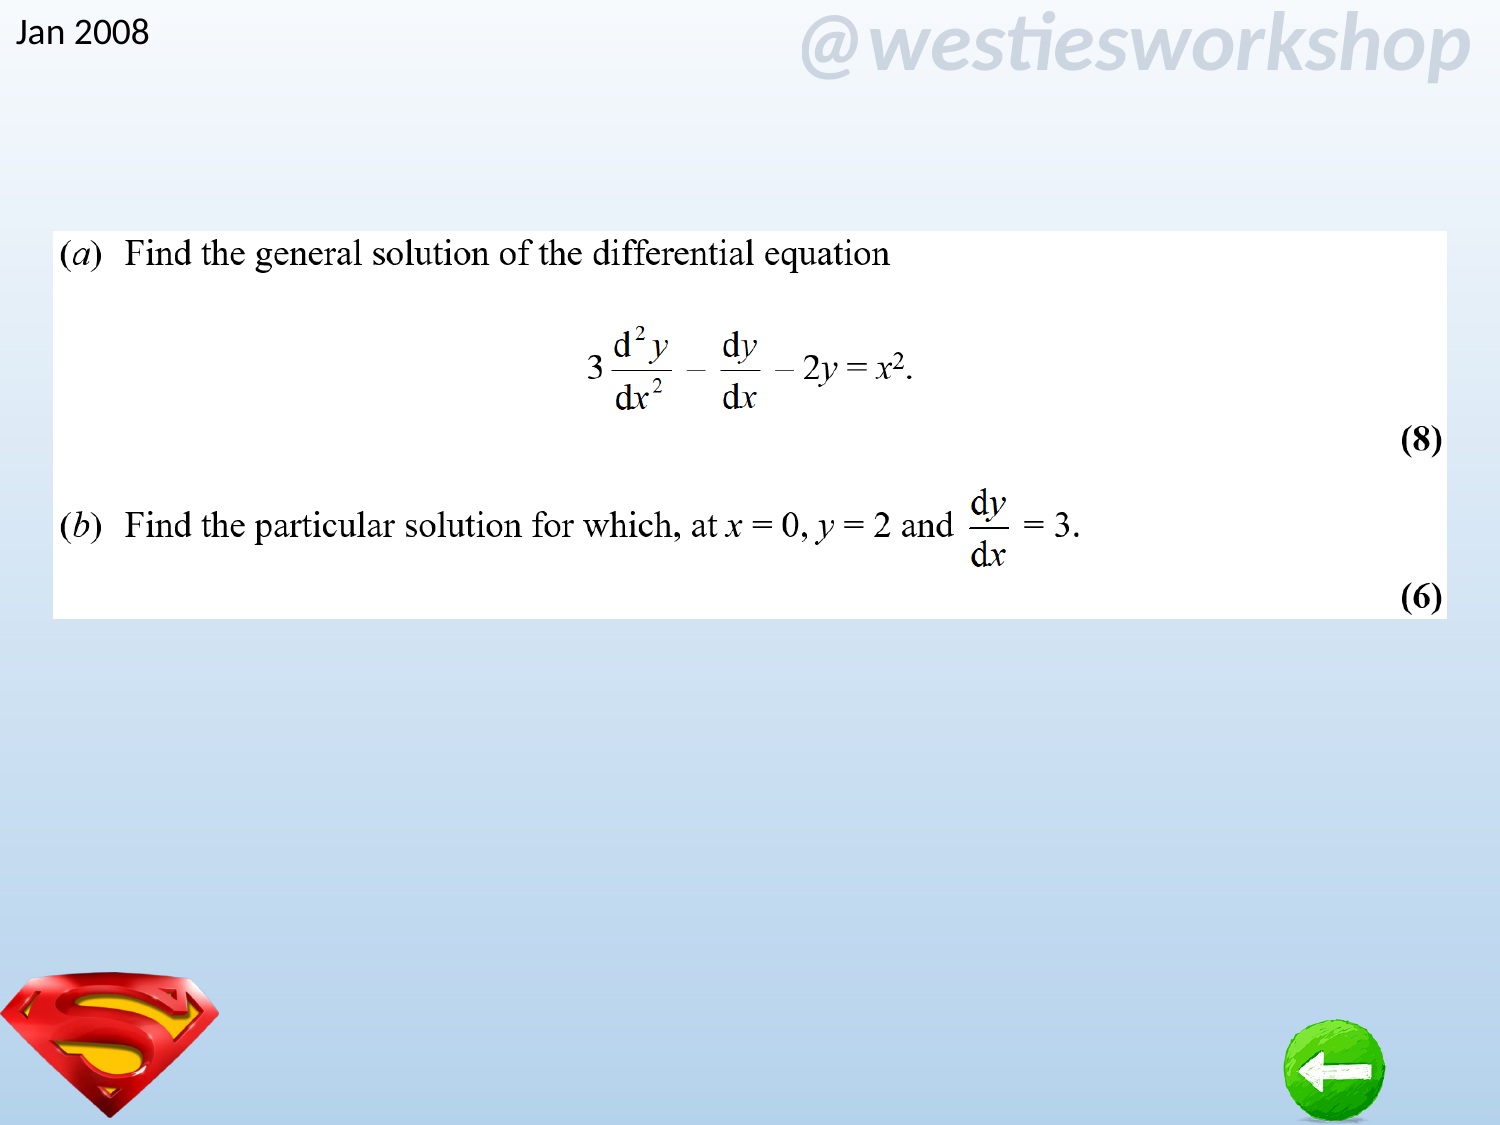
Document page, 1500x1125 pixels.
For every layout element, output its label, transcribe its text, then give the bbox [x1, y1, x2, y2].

picture [53, 231, 1447, 620]
picture [1281, 1019, 1387, 1125]
picture [0, 972, 219, 1118]
text_box Jan 2008 [1, 0, 165, 60]
